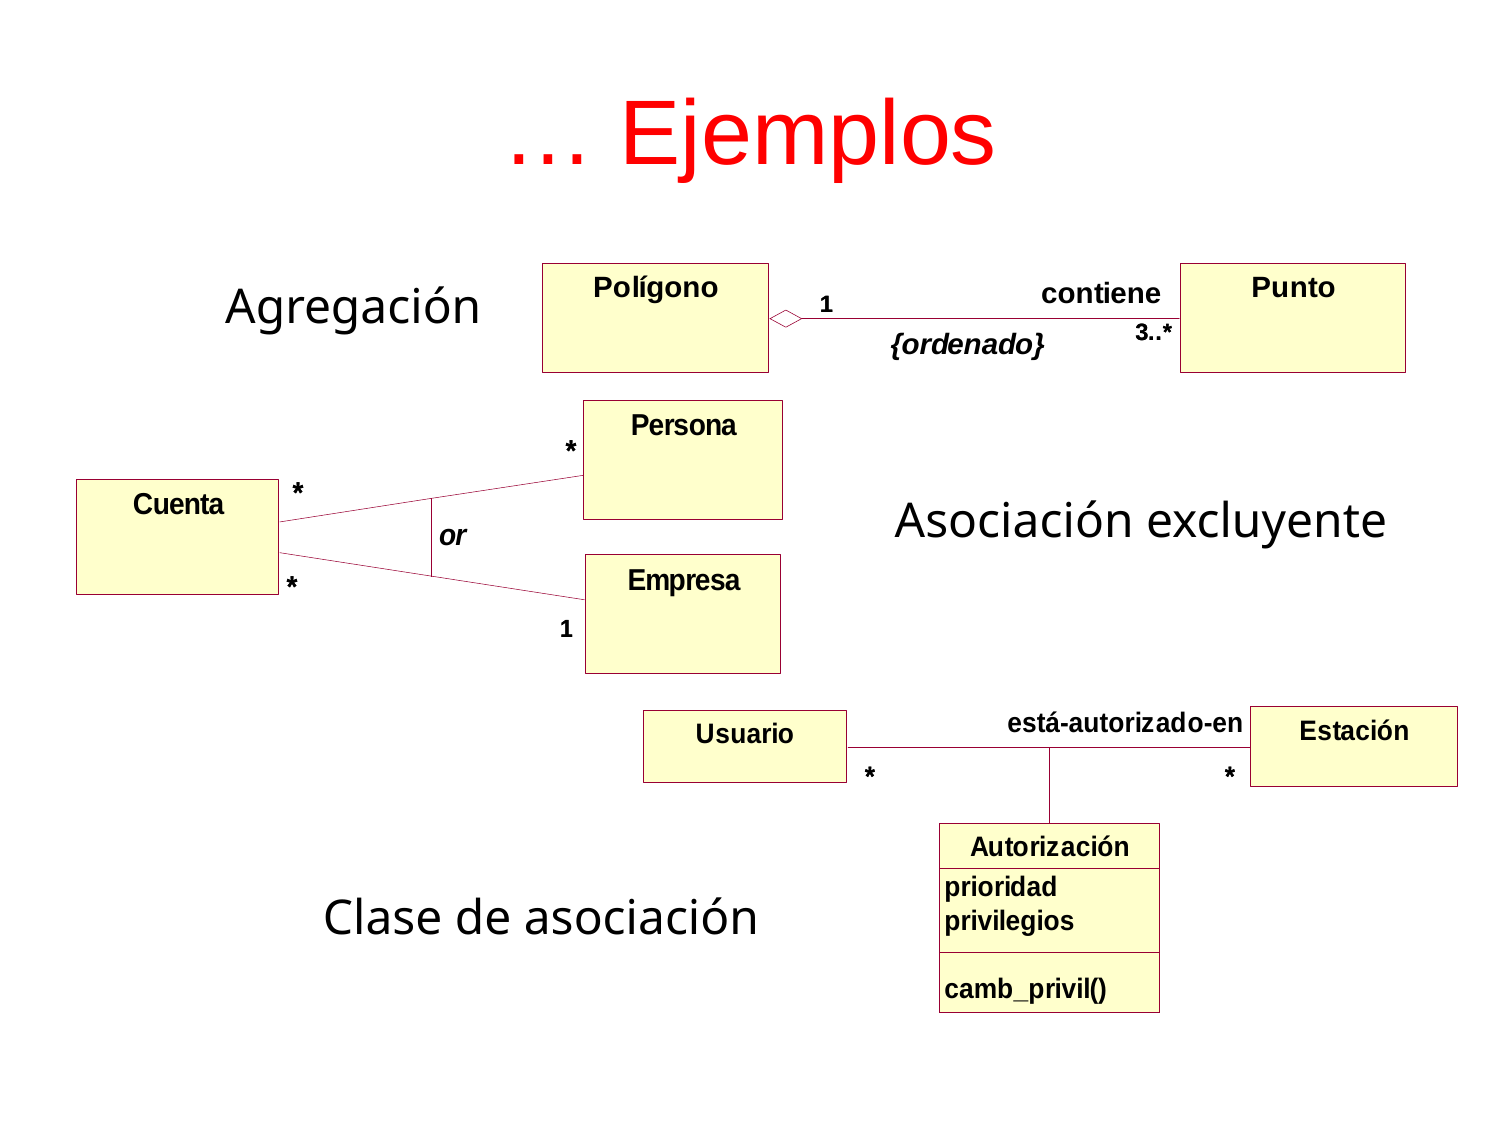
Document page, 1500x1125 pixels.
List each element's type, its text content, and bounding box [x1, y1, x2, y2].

title … Ejemplos [74, 44, 1426, 212]
picture [38, 386, 885, 689]
text_box Clase de asociación [307, 878, 596, 952]
text_box Asociación excluyente [889, 481, 1403, 555]
picture [499, 257, 1451, 382]
text_box Agregación [210, 268, 494, 341]
picture [601, 691, 1500, 1031]
